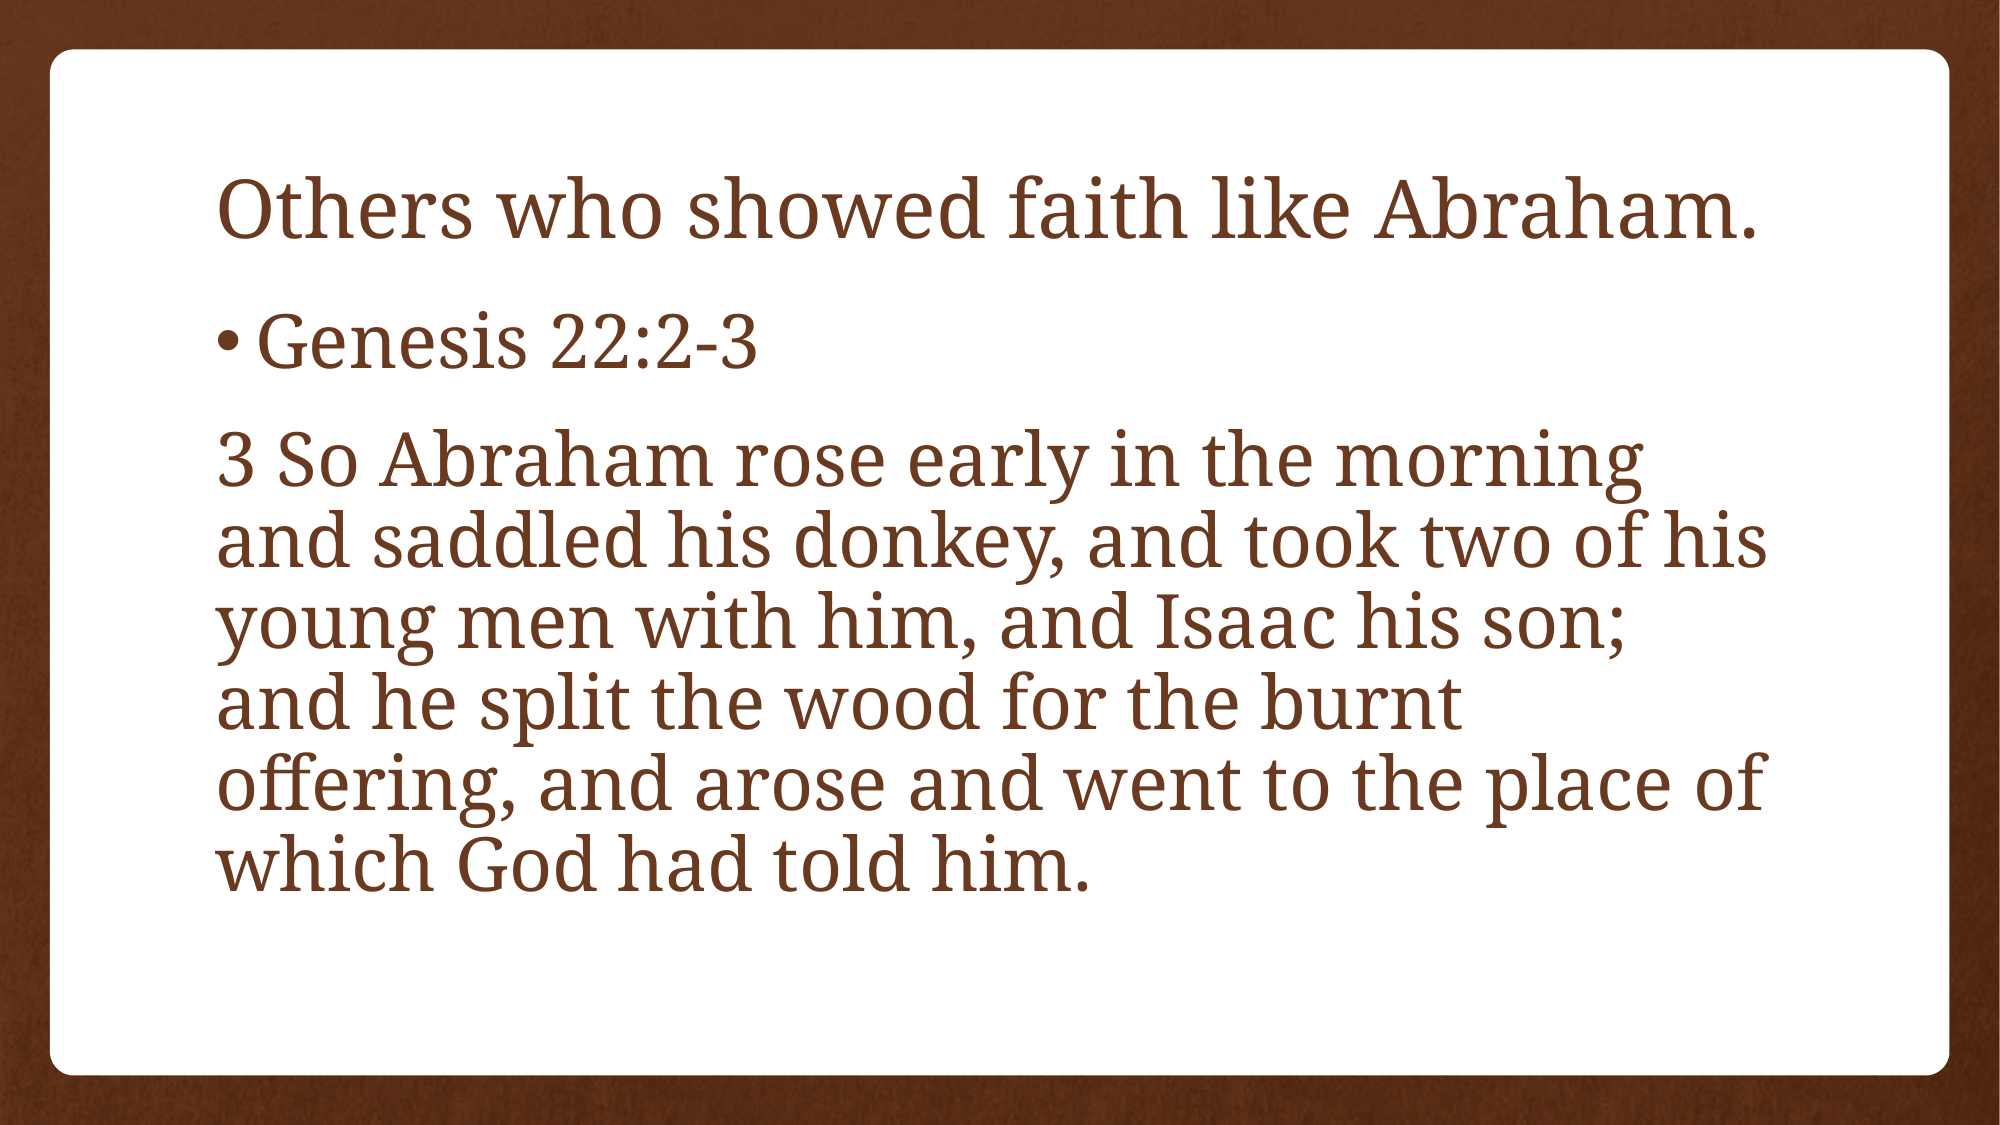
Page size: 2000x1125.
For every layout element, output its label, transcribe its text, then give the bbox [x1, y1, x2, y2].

title Others who showed faith like Abraham. [199, 70, 1800, 263]
list Genesis 22:2-3 3 So Abraham rose early in the morning and saddled his donkey, and took two of his young men with him, and Isaac his son; and he split the wood for the burnt offering, and arose and went to the place of which God had told him. [199, 295, 1800, 1055]
